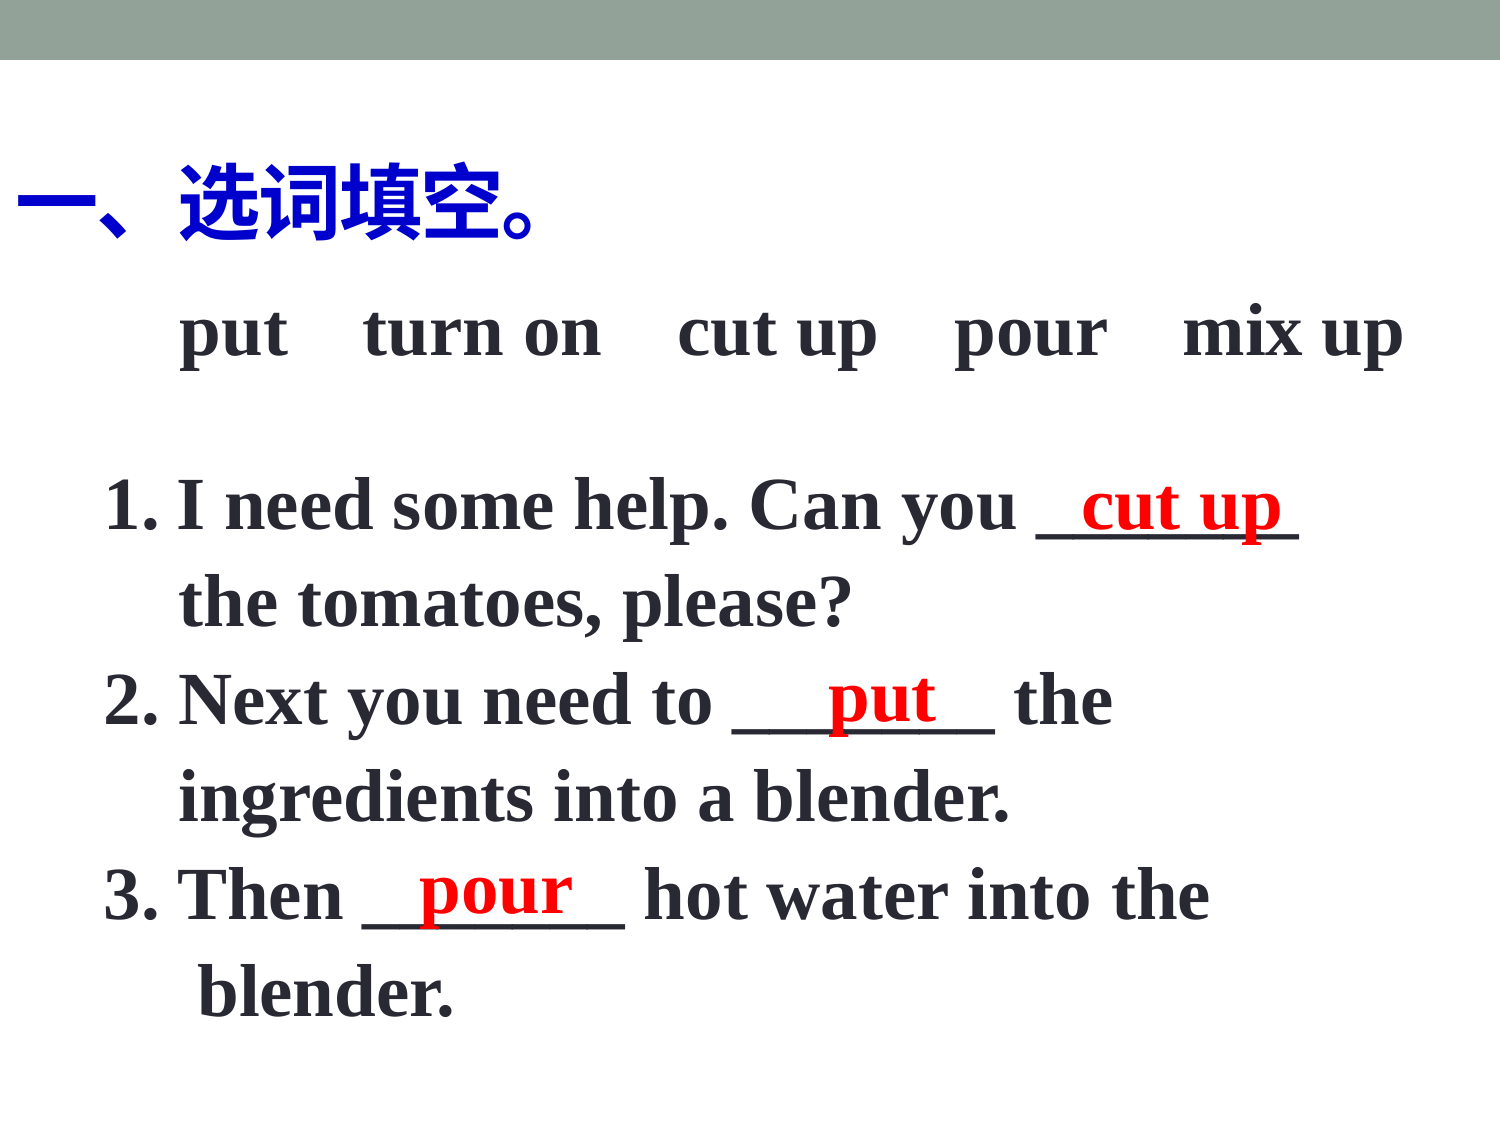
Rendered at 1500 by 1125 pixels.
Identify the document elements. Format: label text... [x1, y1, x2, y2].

text_box pour [404, 830, 589, 936]
subtitle put turn on cut up pour mix up [145, 272, 1500, 403]
text_box cut up [1066, 446, 1299, 552]
text_box I need some help. Can you _______ the tomatoes, please? 2. Next you need to _______ the ingredients into a blender. 3. Then _______ hot water into the blender. [88, 446, 1443, 1038]
text_box put [813, 638, 953, 744]
title 一、选词填空。 [0, 99, 662, 301]
